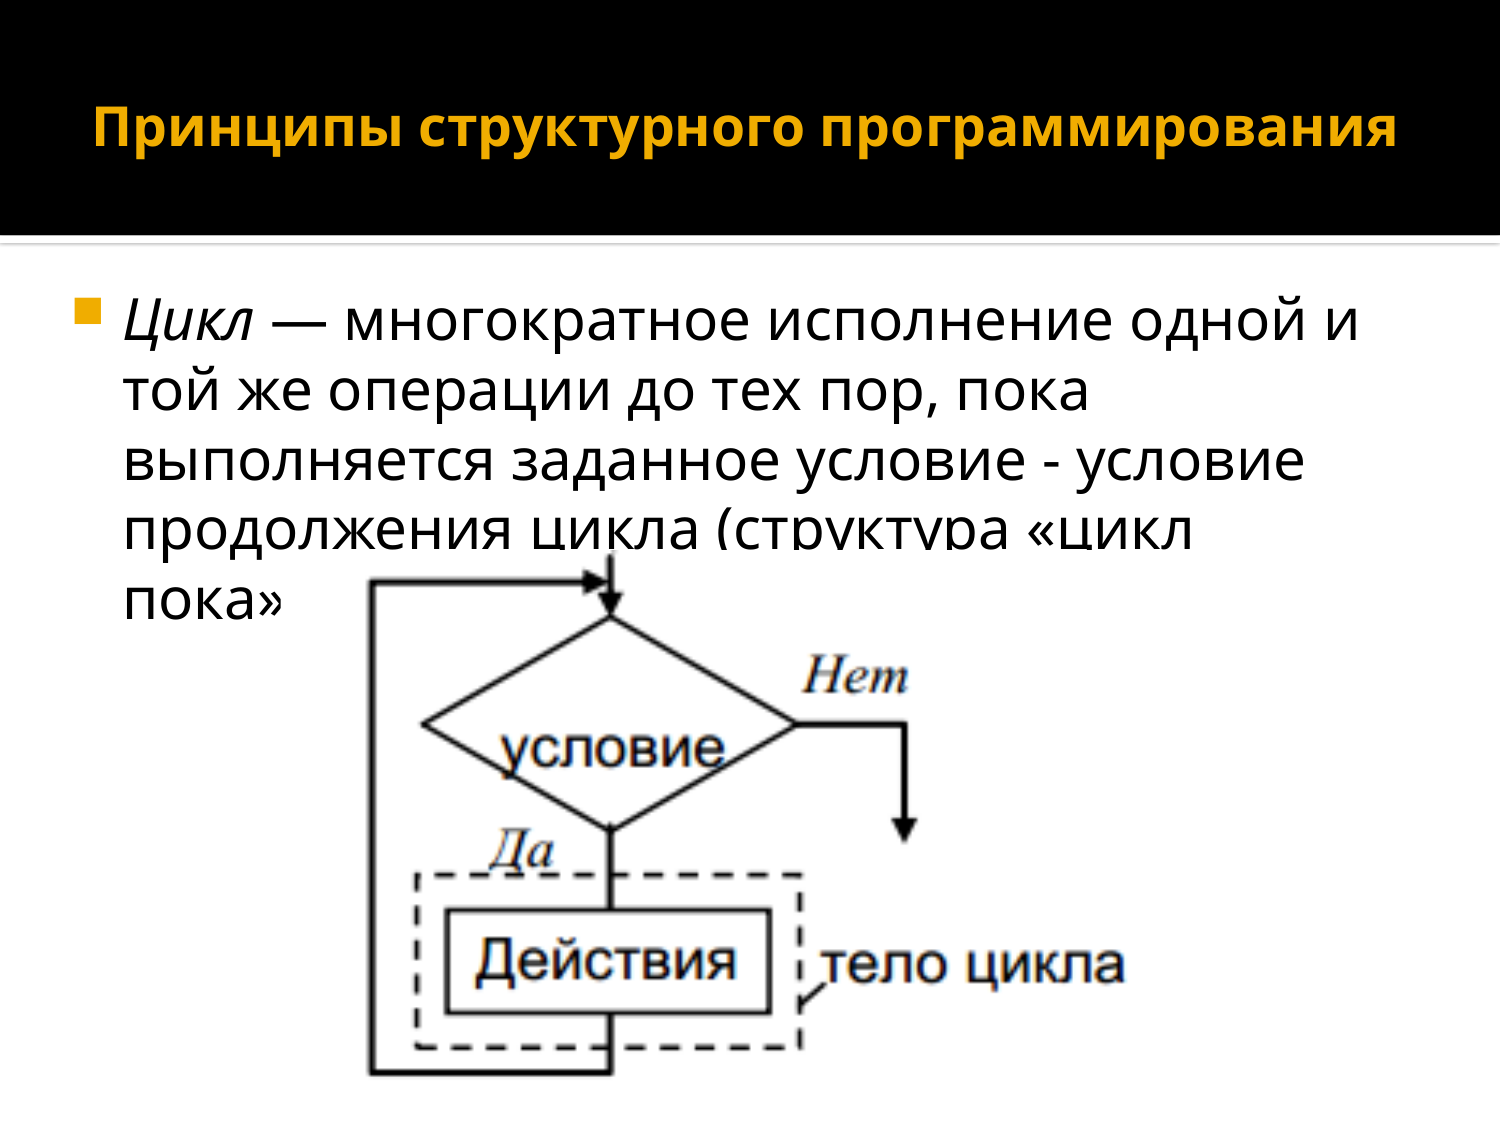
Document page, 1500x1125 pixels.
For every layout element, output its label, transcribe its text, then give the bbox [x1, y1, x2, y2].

list Цикл — многократное исполнение одной и той же операции до тех пор, пока выполняется заданное условие - условие продолжения цикла (структура «цикл пока») [41, 267, 1392, 1026]
title Принципы структурного программирования [76, 54, 1427, 261]
picture [280, 550, 1199, 1083]
